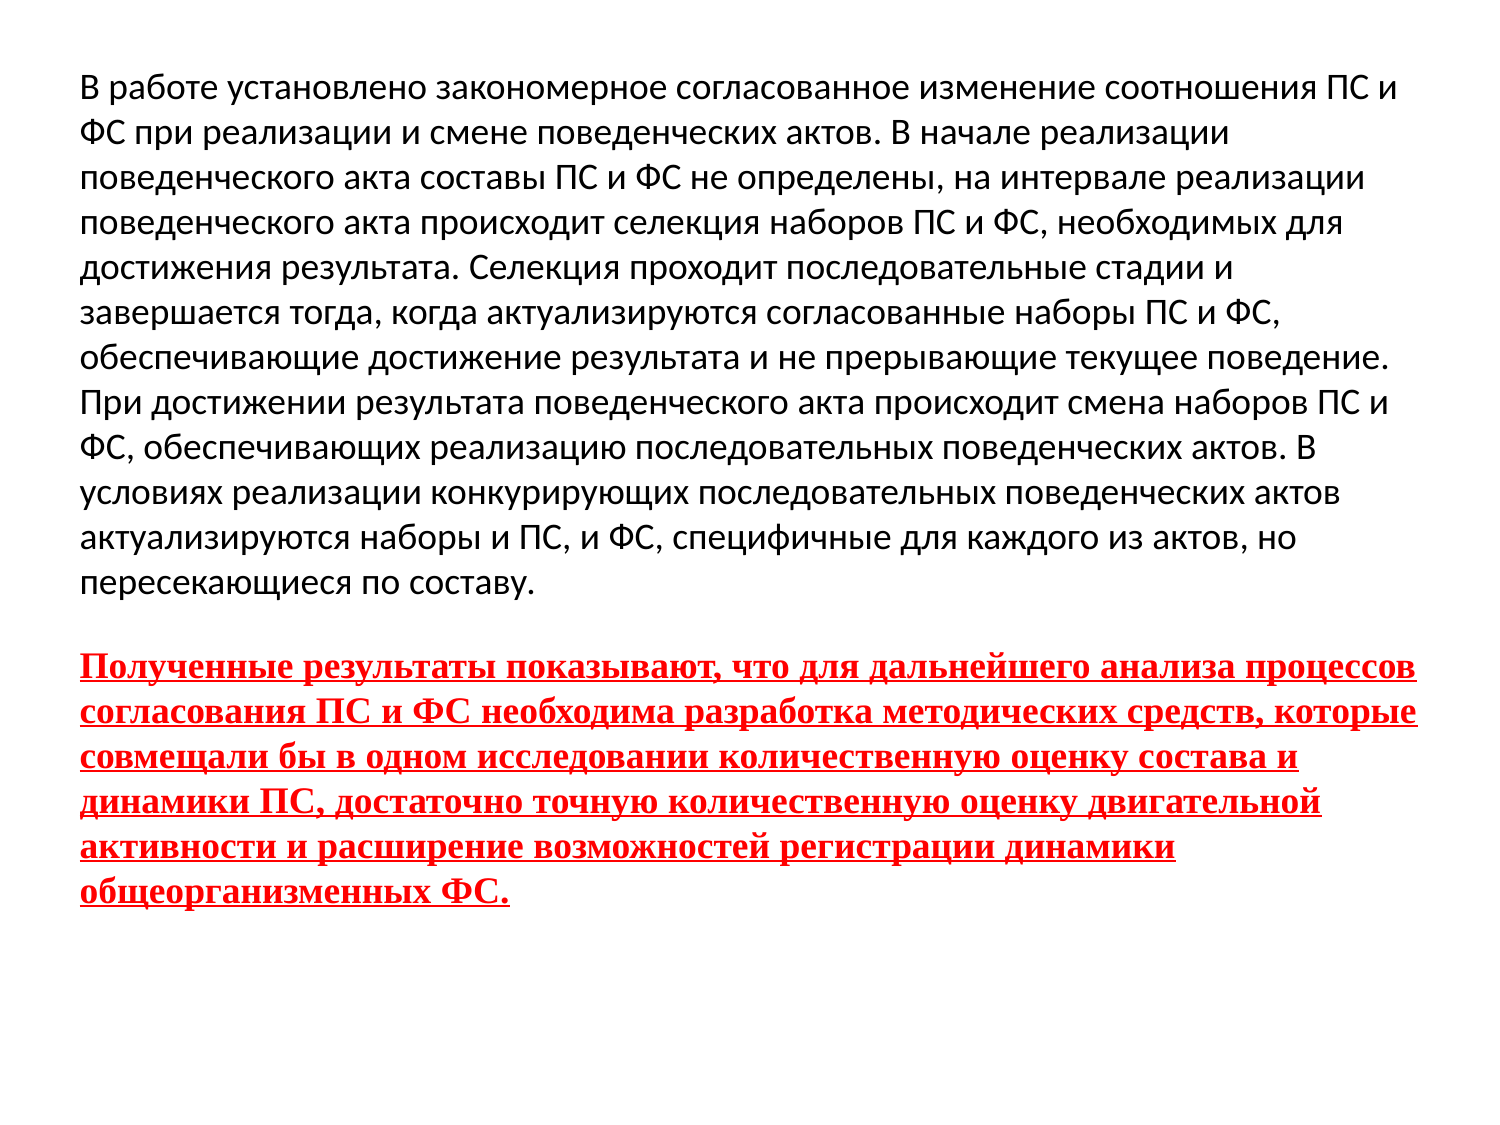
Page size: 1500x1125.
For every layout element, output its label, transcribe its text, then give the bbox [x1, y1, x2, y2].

text_box В работе установлено закономерное согласованное изменение соотношения ПС и ФС при реализации и смене поведенческих актов. В начале реализации поведенческого акта составы ПС и ФС не определены, на интервале реализации поведенческого акта происходит селекция наборов ПС и ФС, необходимых для достижения результата. Селекция проходит последовательные стадии и завершается тогда, когда актуализируются согласованные наборы ПС и ФС, обеспечивающие достижение результата и не прерывающие текущее поведение. При достижении результата поведенческого акта происходит смена наборов ПС и ФС, обеспечивающих реализацию последовательных поведенческих актов. В условиях реализации конкурирующих последовательных поведенческих актов актуализируются наборы и ПС, и ФС, специфичные для каждого из актов, но пересекающиеся по составу. [64, 54, 1459, 610]
text_box Полученные результаты показывают, что для дальнейшего анализа процессов согласования ПС и ФС необходима разработка методических средств, которые совмещали бы в одном исследовании количественную оценку состава и динамики ПС, достаточно точную количественную оценку двигательной активности и расширение возможностей регистрации динамики общеорганизменных ФС. [64, 633, 1436, 964]
